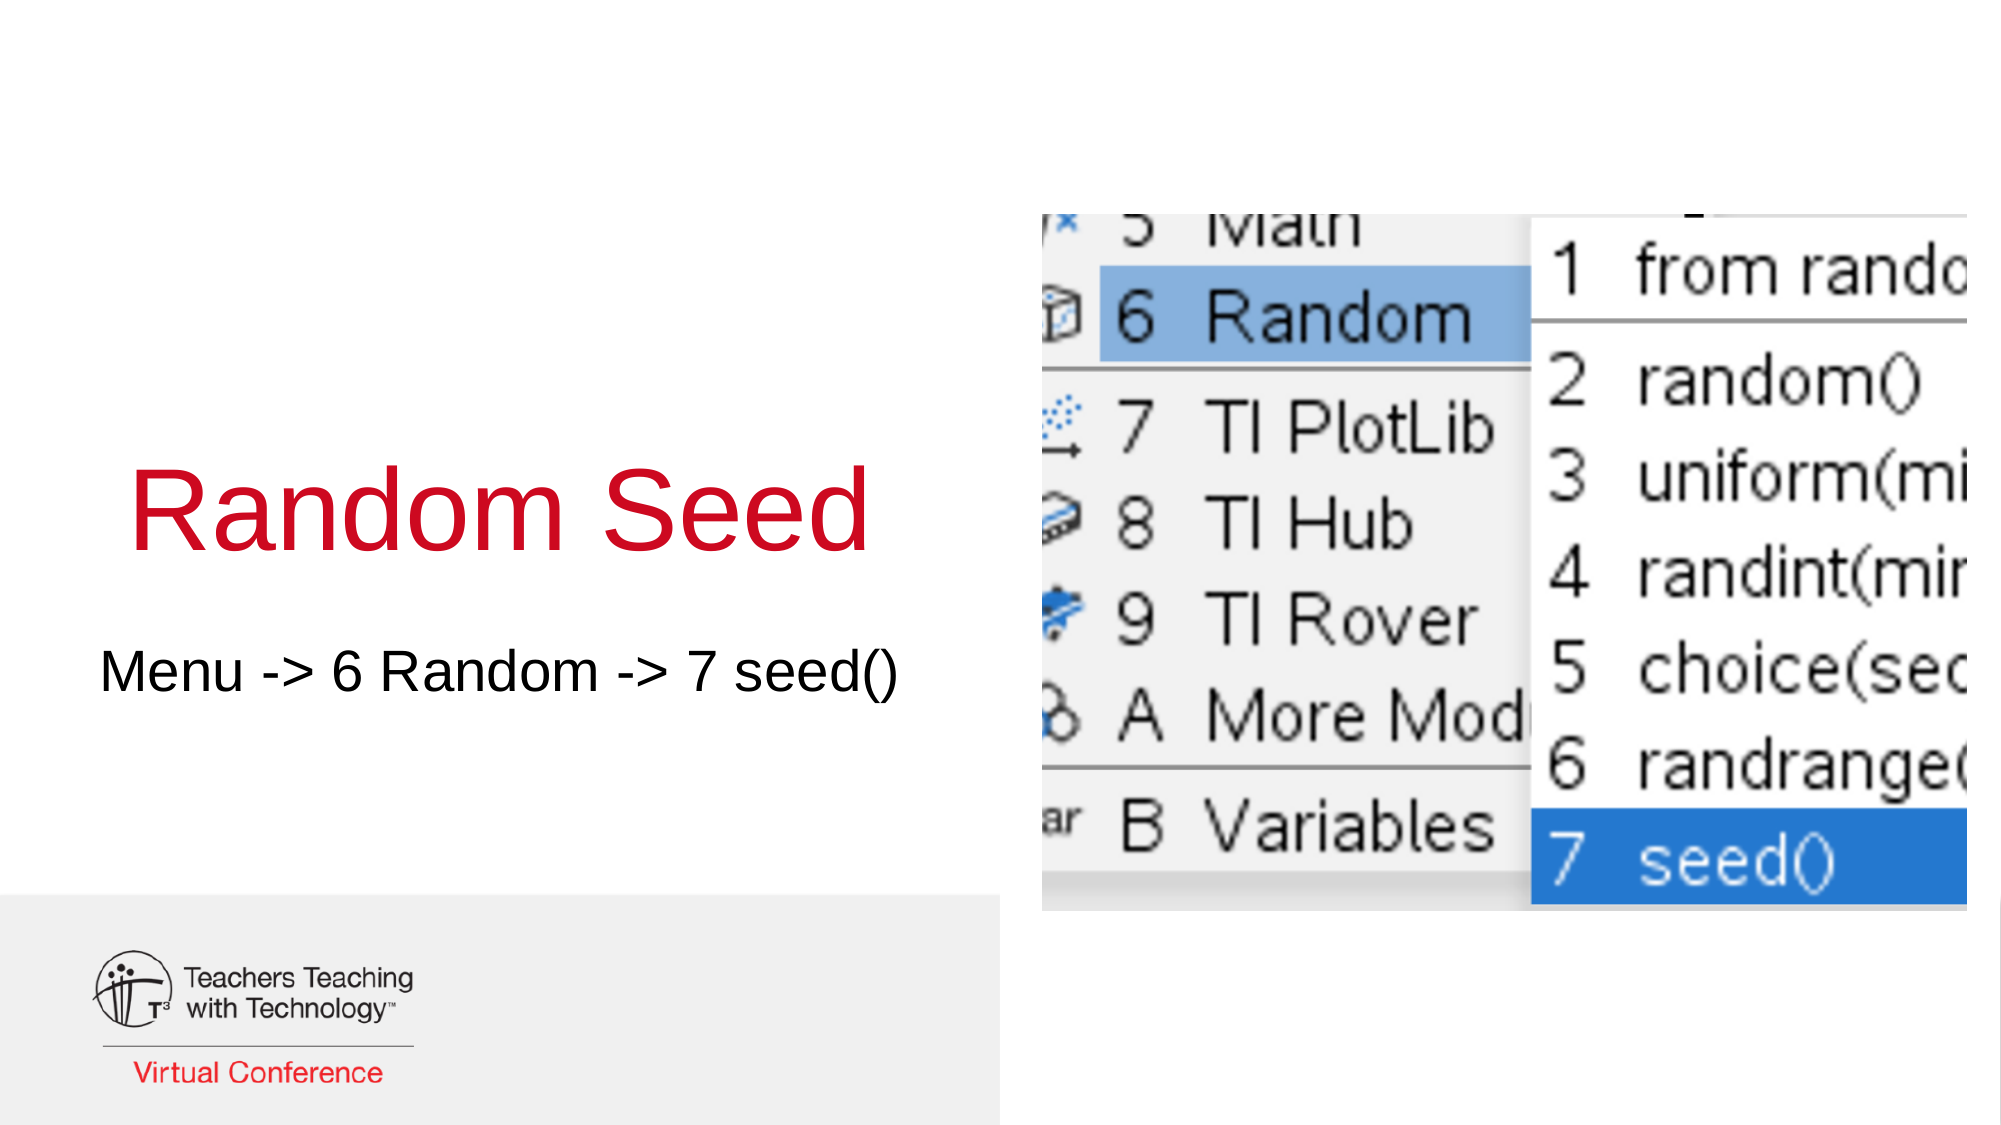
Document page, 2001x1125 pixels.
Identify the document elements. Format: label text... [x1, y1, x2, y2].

title Random Seed [58, 269, 943, 594]
picture [92, 950, 414, 1083]
picture [1041, 214, 1967, 911]
subtitle Menu -> 6 Random -> 7 seed() [58, 613, 943, 884]
